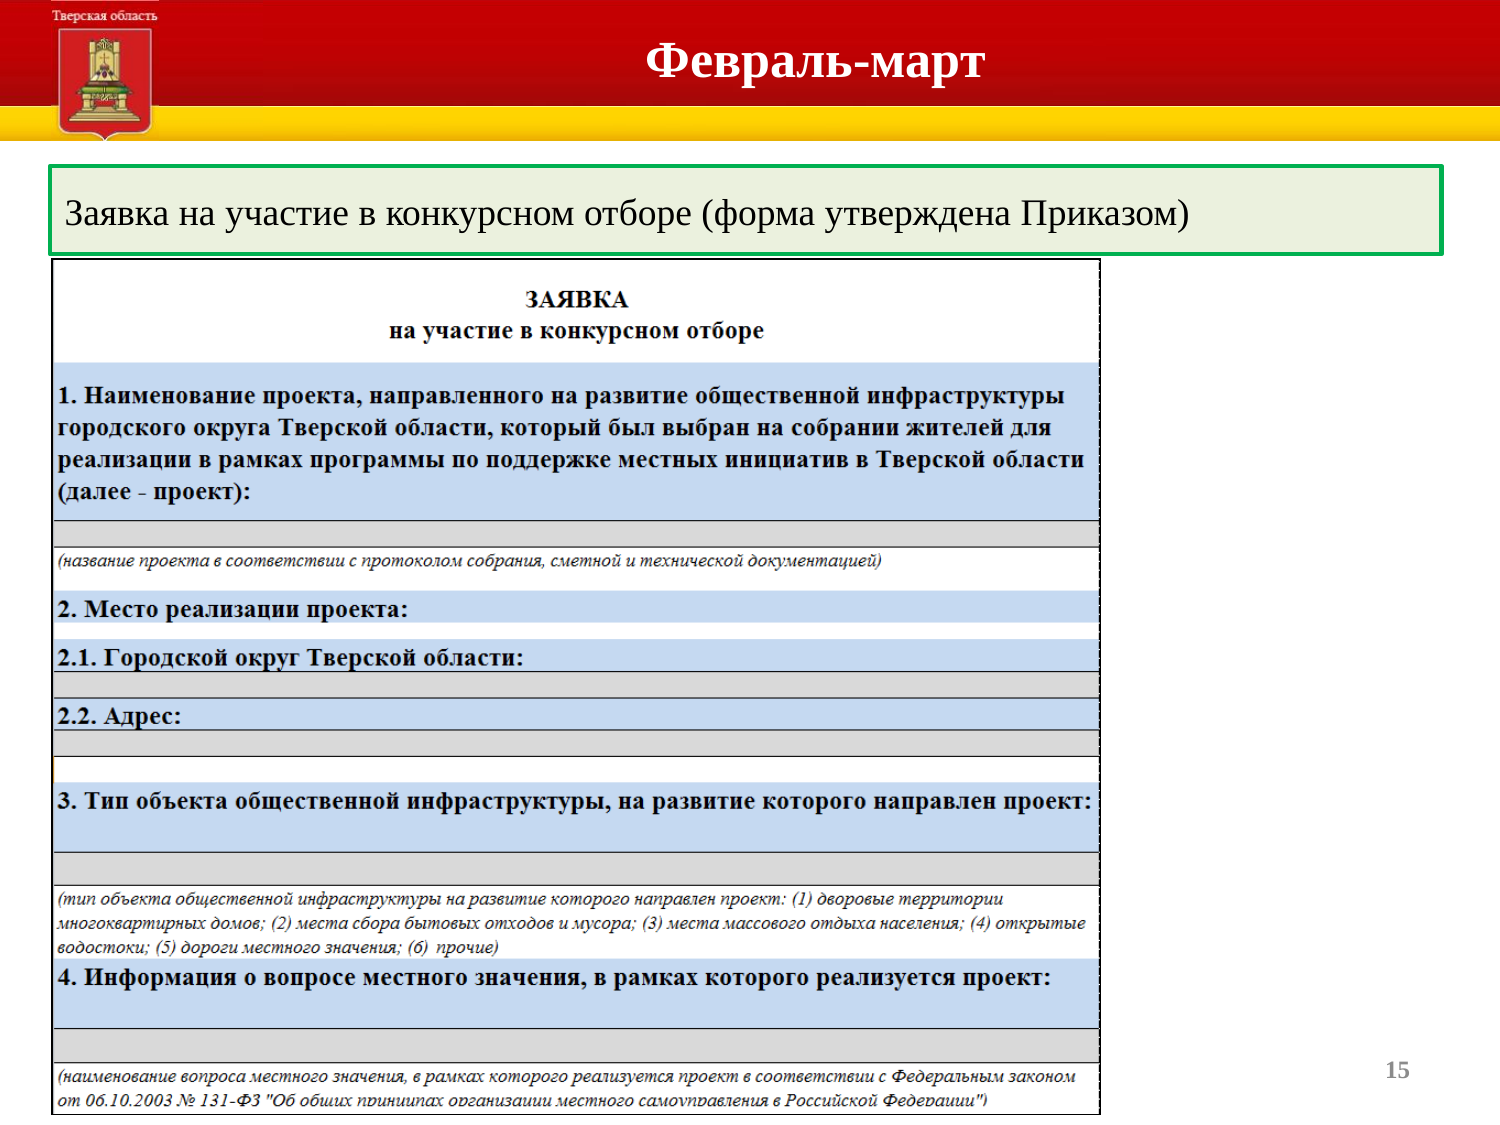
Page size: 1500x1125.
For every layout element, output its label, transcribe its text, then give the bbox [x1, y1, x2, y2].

picture [0, 0, 1500, 141]
title Февраль-март [206, 17, 1426, 97]
picture [52, 259, 1101, 1114]
text_box 15 [1104, 1038, 1425, 1099]
text_box Заявка на участие в конкурсном отборе (форма утверждена Приказом) [48, 164, 1444, 256]
